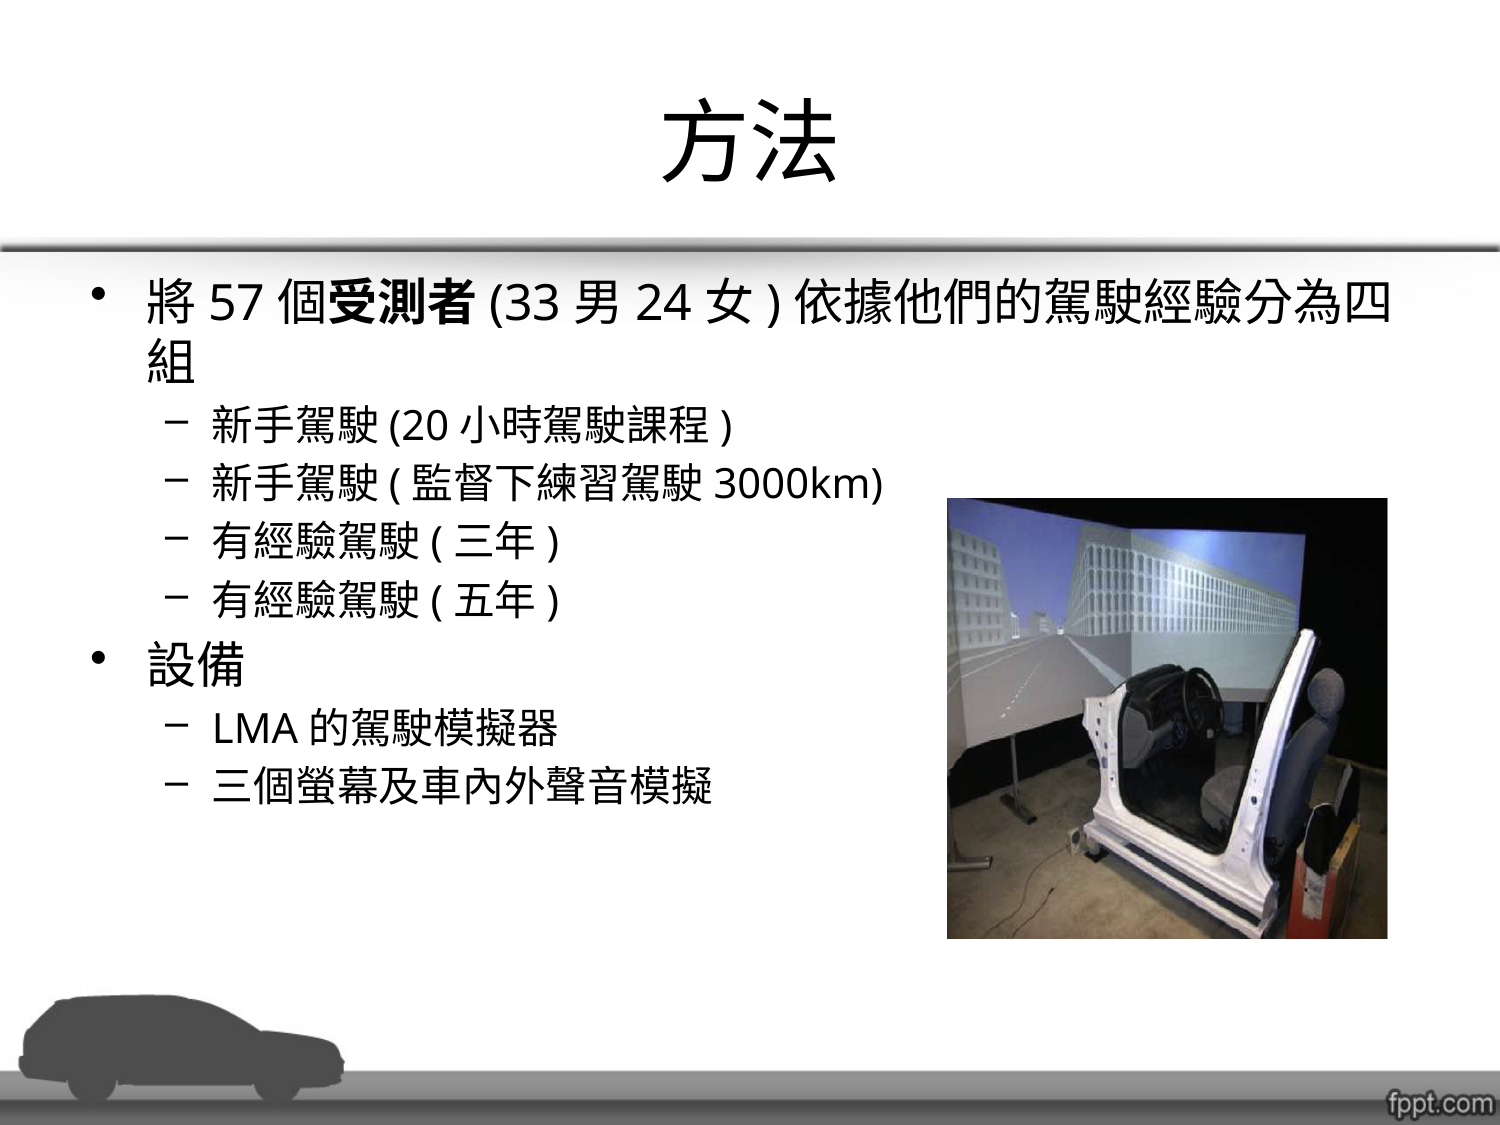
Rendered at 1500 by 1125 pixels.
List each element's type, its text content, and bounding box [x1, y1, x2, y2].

list 將57個受測者(33男24女)依據他們的駕駛經驗分為四組 新手駕駛(20小時駕駛課程) 新手駕駛(監督下練習駕駛3000km) 有經驗駕駛(三年) 有經驗駕駛(五年) 設備 LMA的駕駛模擬器 三個螢幕及車內外聲音模擬 [75, 262, 1425, 1005]
picture [0, 0, 1500, 1125]
title 方法 [75, 45, 1425, 233]
